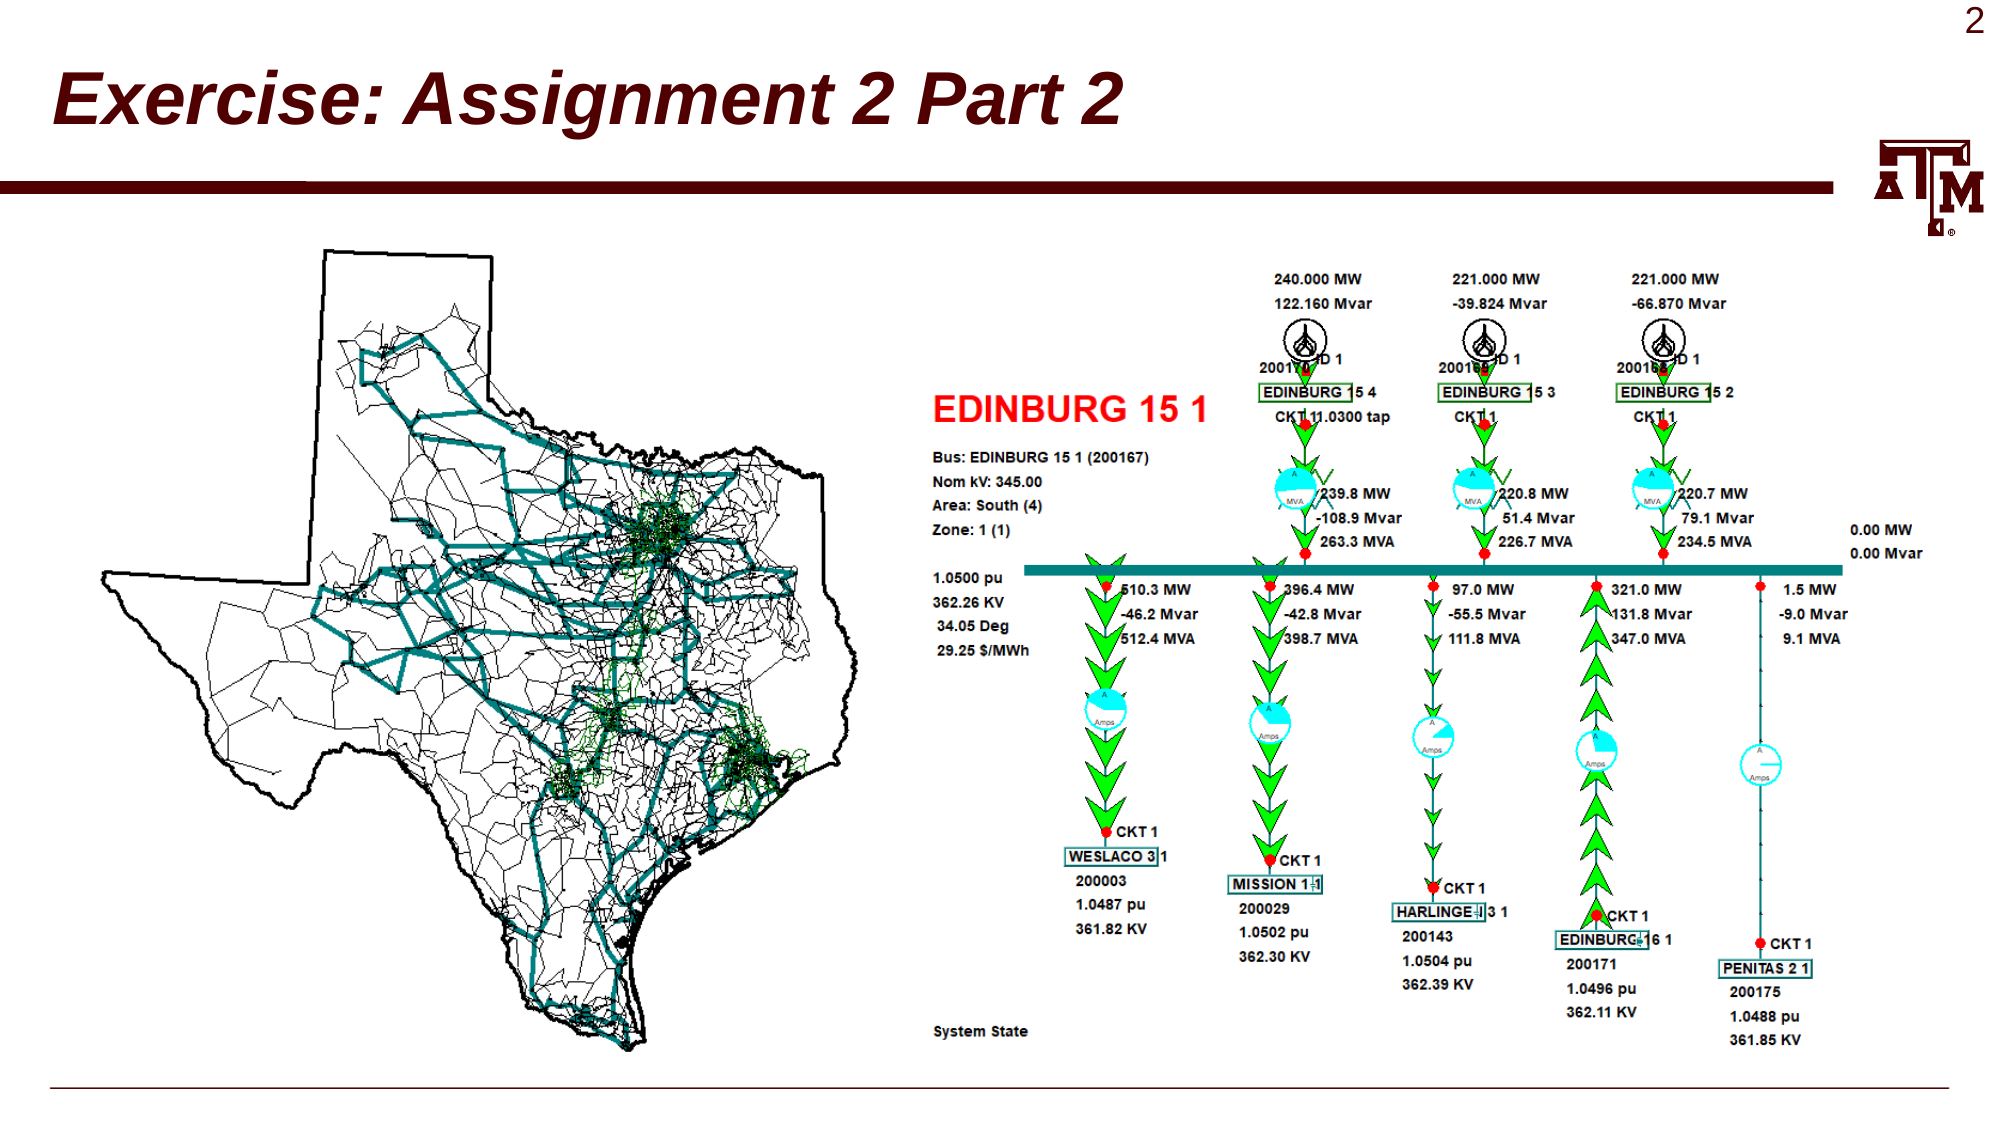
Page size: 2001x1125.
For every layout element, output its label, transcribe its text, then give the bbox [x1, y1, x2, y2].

title Exercise: Assignment 2 Part 2 [37, 12, 1826, 189]
picture [24, 112, 2000, 1076]
